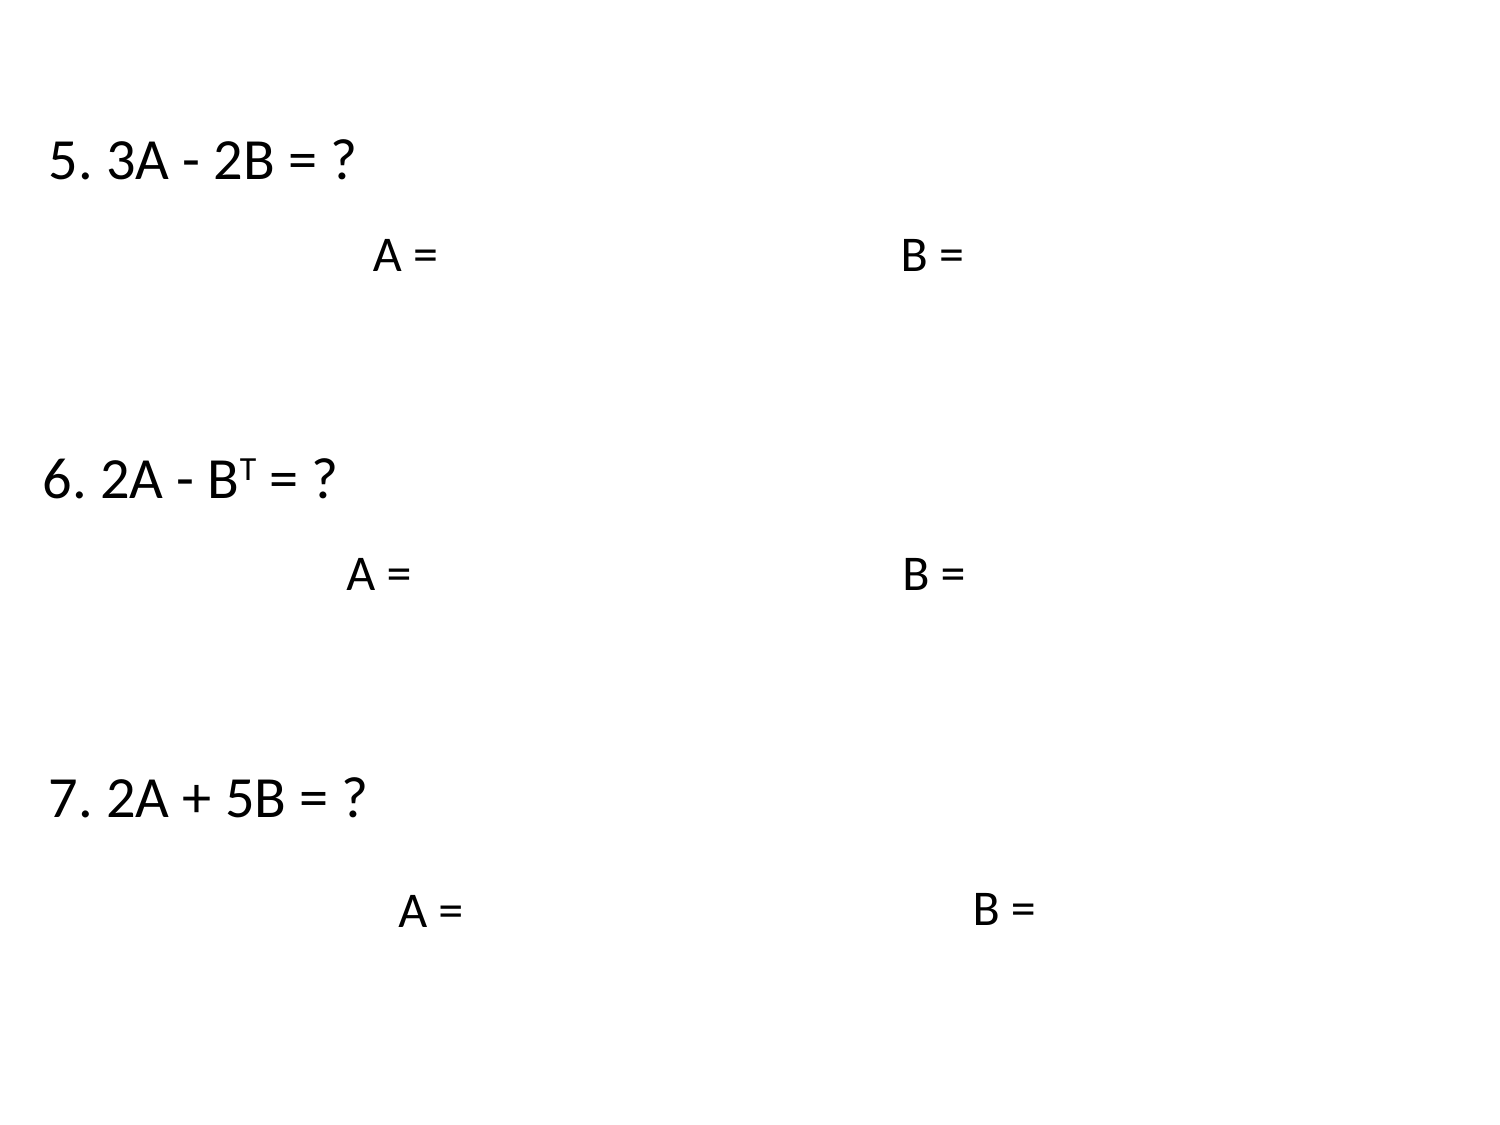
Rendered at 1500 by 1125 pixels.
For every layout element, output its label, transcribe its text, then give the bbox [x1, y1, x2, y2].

text_box 5. 3A - 2B = ? [34, 113, 1466, 199]
text_box 7. 2A + 5B = ? [34, 751, 1466, 837]
text_box 6. 2A - BT = ? [28, 432, 1460, 518]
